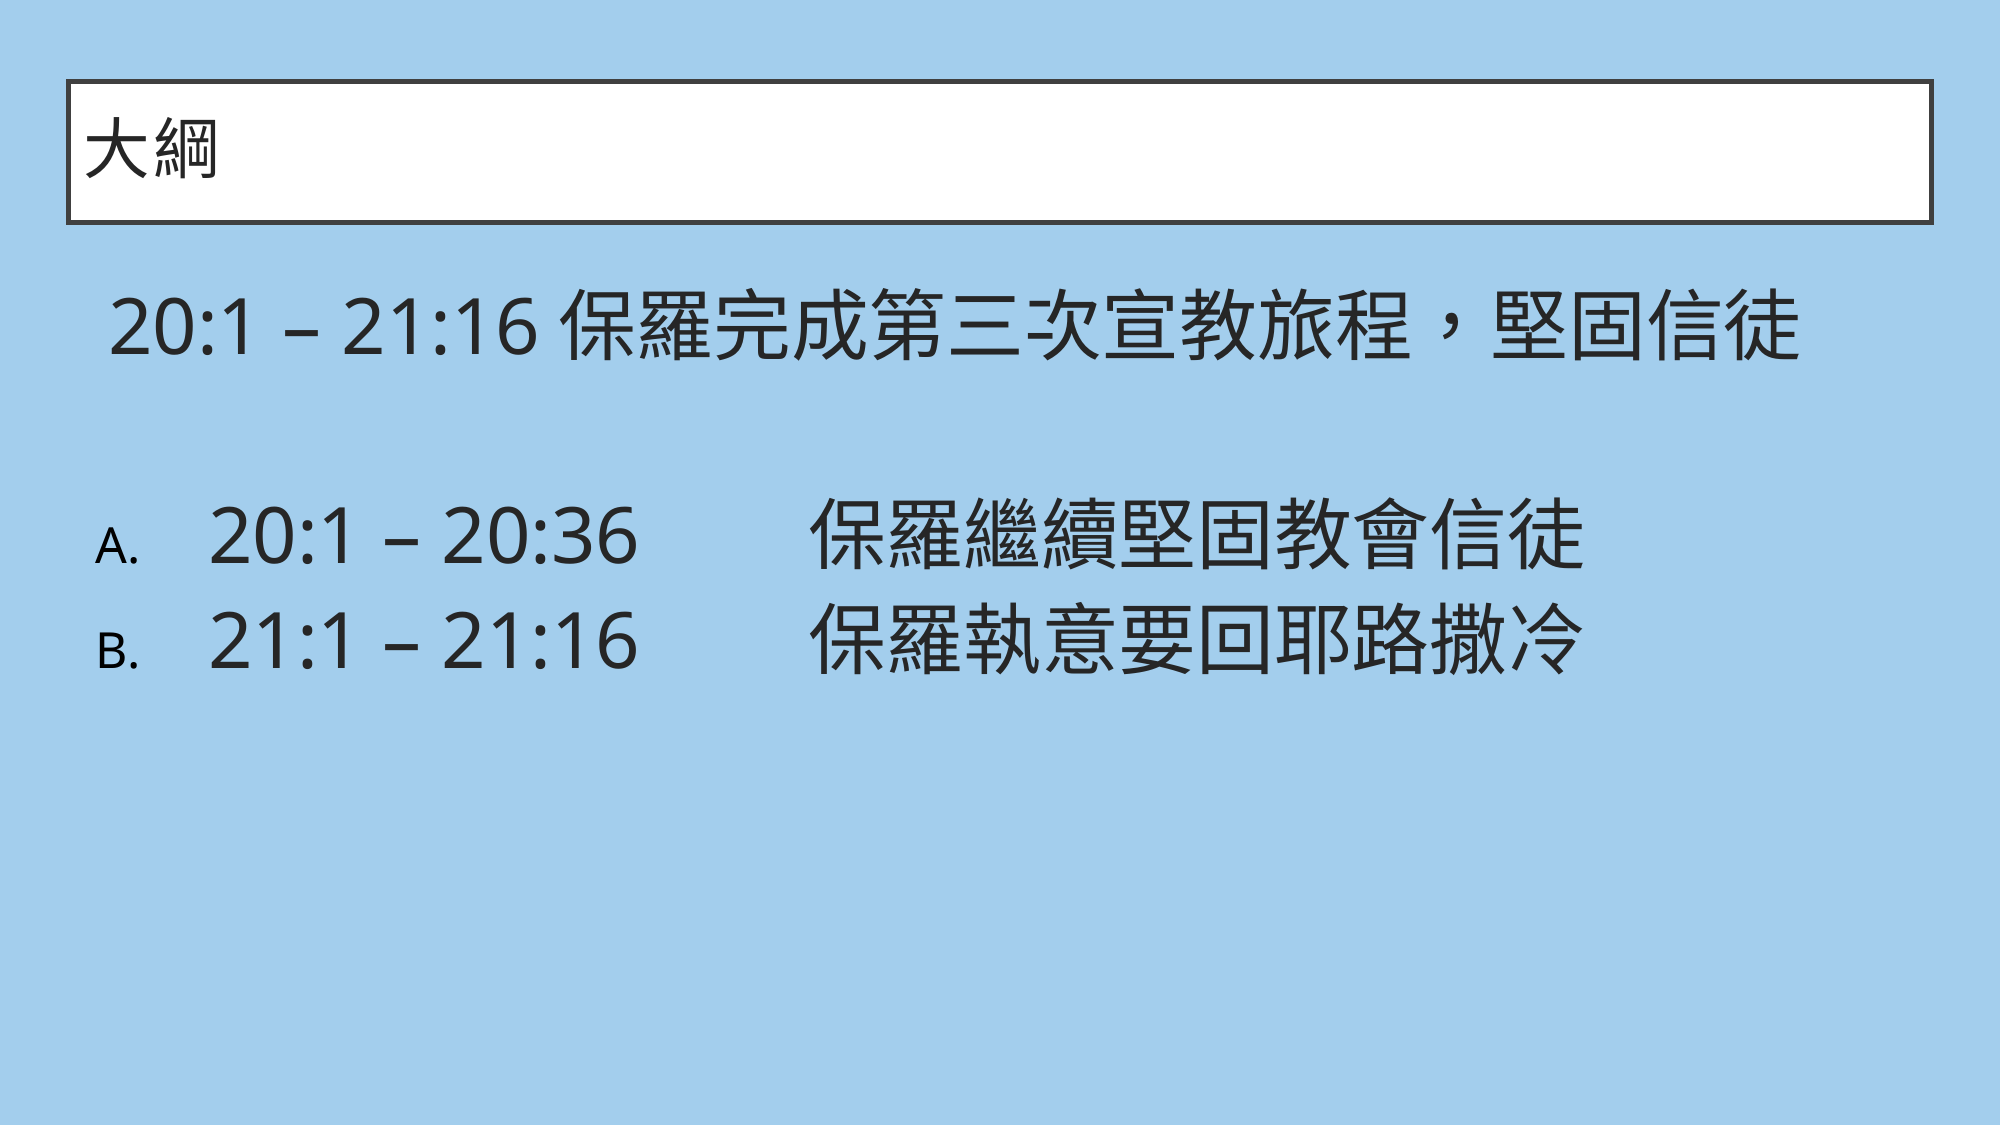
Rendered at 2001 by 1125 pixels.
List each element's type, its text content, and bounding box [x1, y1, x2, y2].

list 20:1 – 21:16 保羅完成第三次宣教旅程，堅固信徒 20:1 – 20:36 保羅繼續堅固教會信徒 21:1 – 21:16 保羅執意要回耶路撒冷 [68, 261, 1932, 1044]
title 大綱 [66, 79, 1934, 225]
